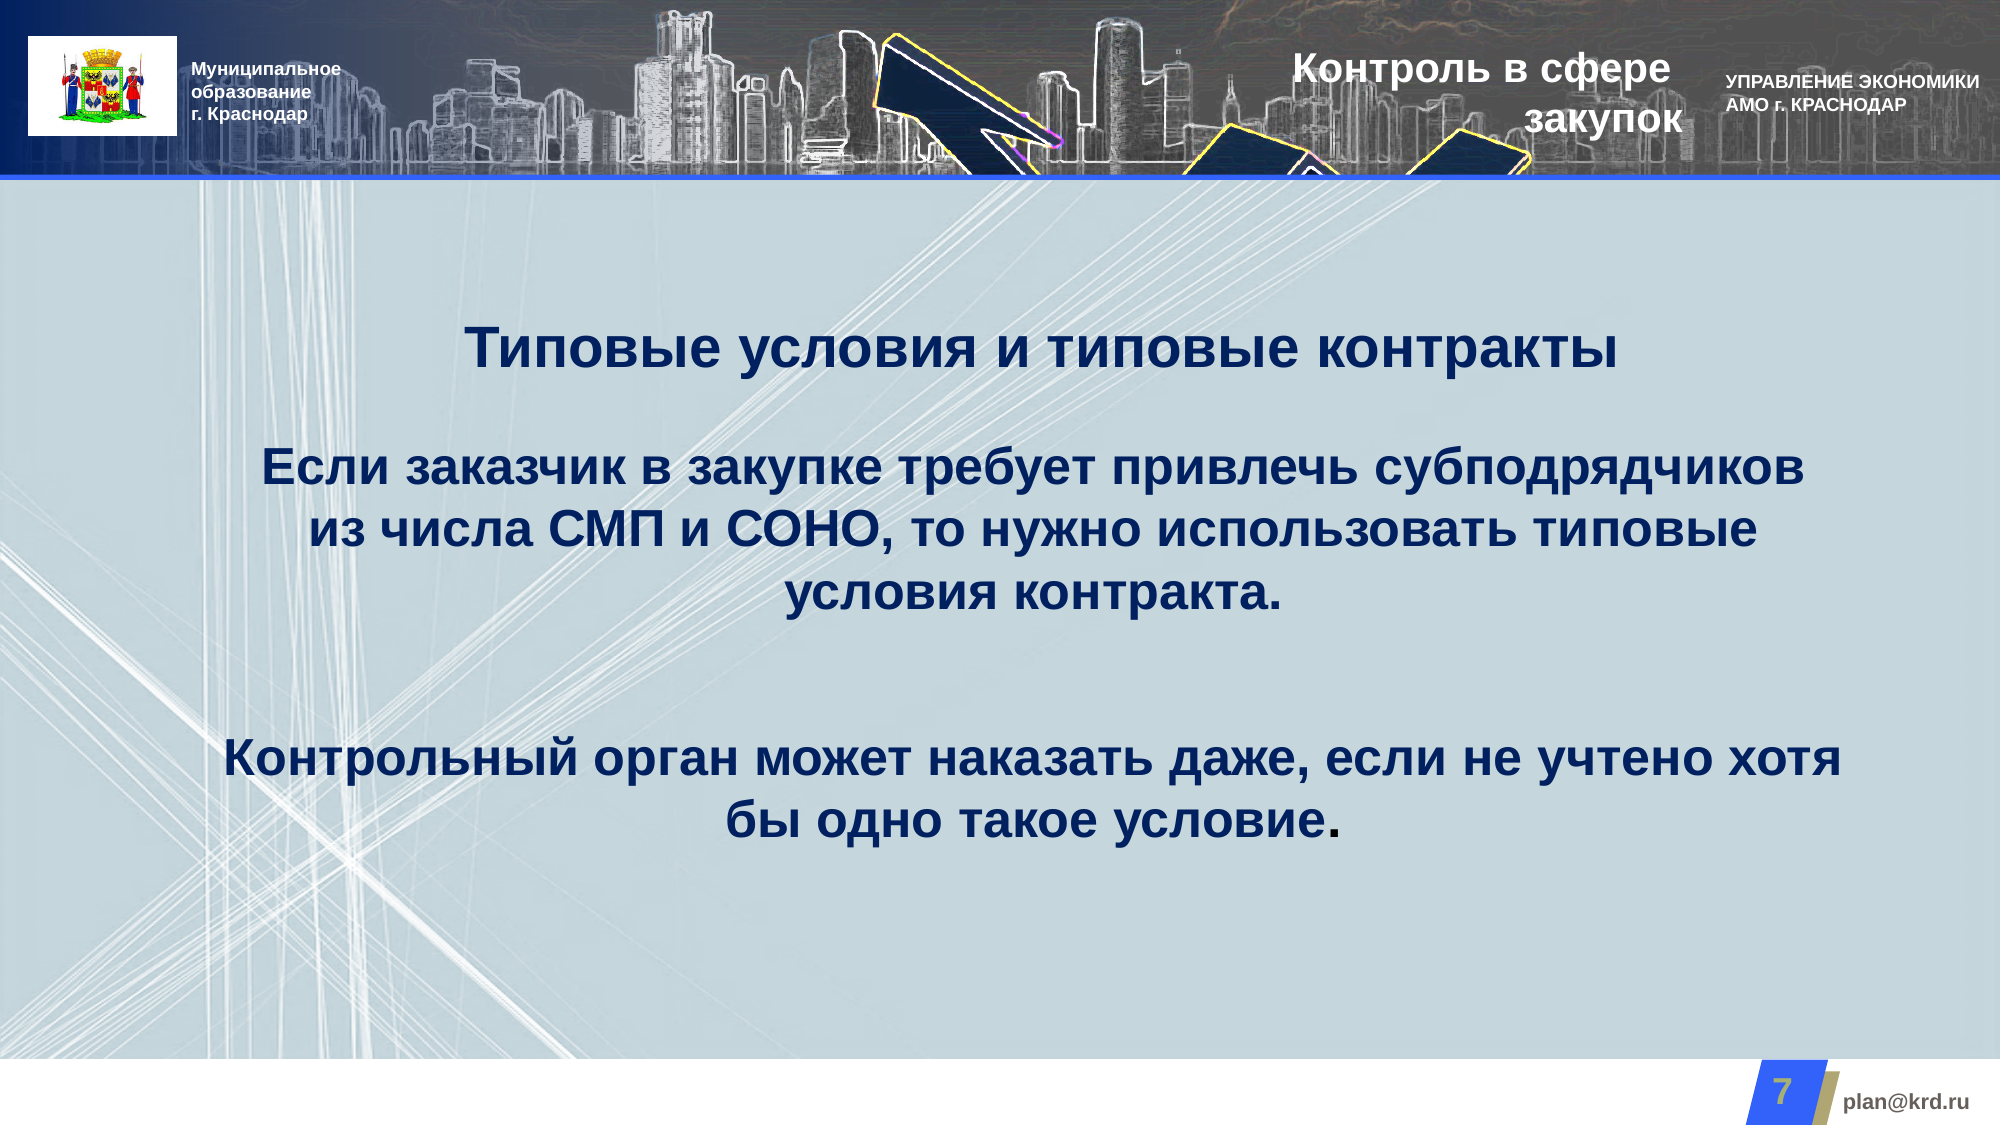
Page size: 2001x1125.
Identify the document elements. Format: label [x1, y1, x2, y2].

text_box [0, 0, 2000, 177]
text_box [1745, 1059, 1994, 1125]
picture [0, 180, 2000, 1059]
